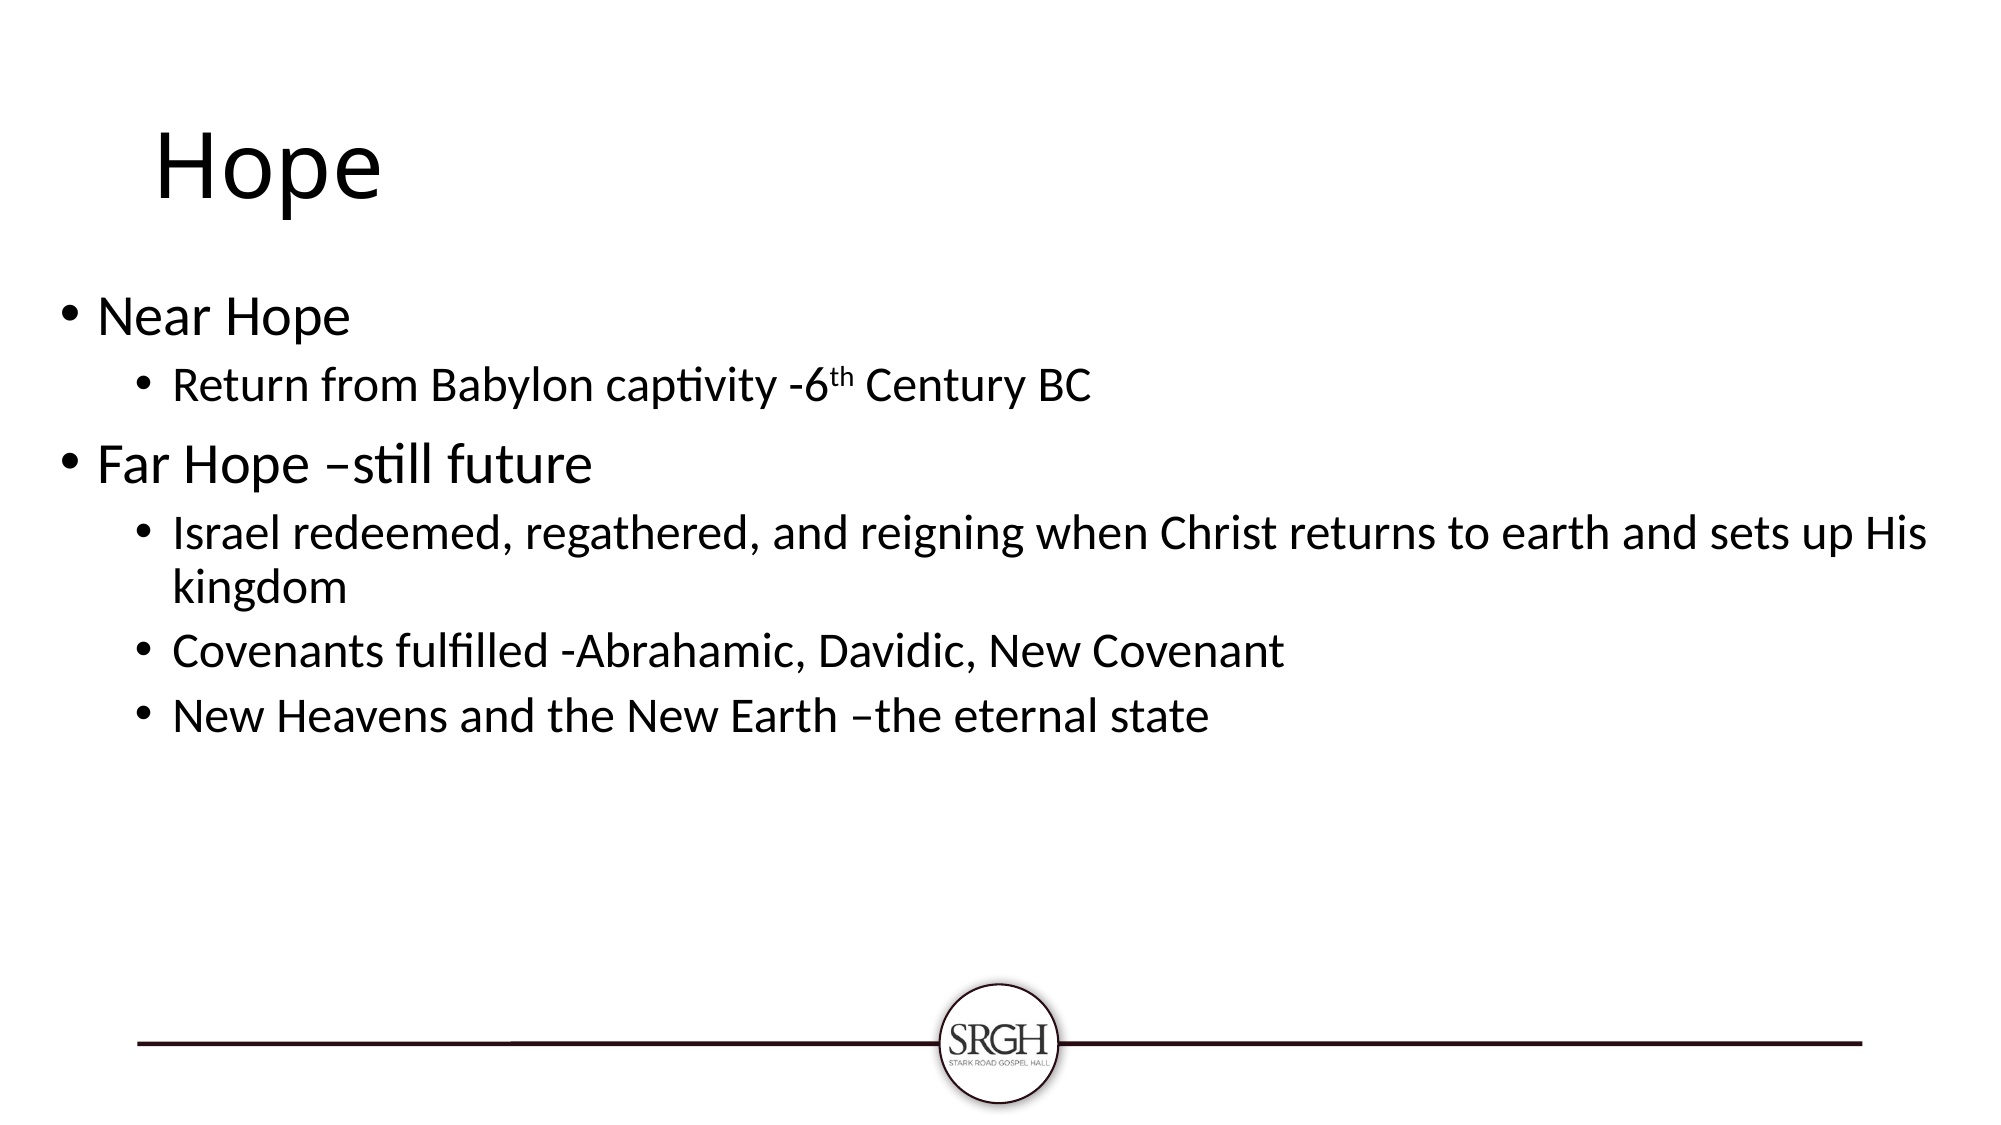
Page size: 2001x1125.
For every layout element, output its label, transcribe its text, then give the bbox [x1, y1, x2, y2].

list Near Hope Return from Babylon captivity -6th Century BC Far Hope –still future Israel redeemed, regathered, and reigning when Christ returns to earth and sets up His kingdom Covenants fulfilled -Abrahamic, Davidic, New Covenant New Heavens and the New Earth –the eternal state [44, 277, 1964, 962]
picture [947, 1020, 1051, 1068]
title Hope [137, 59, 1863, 277]
